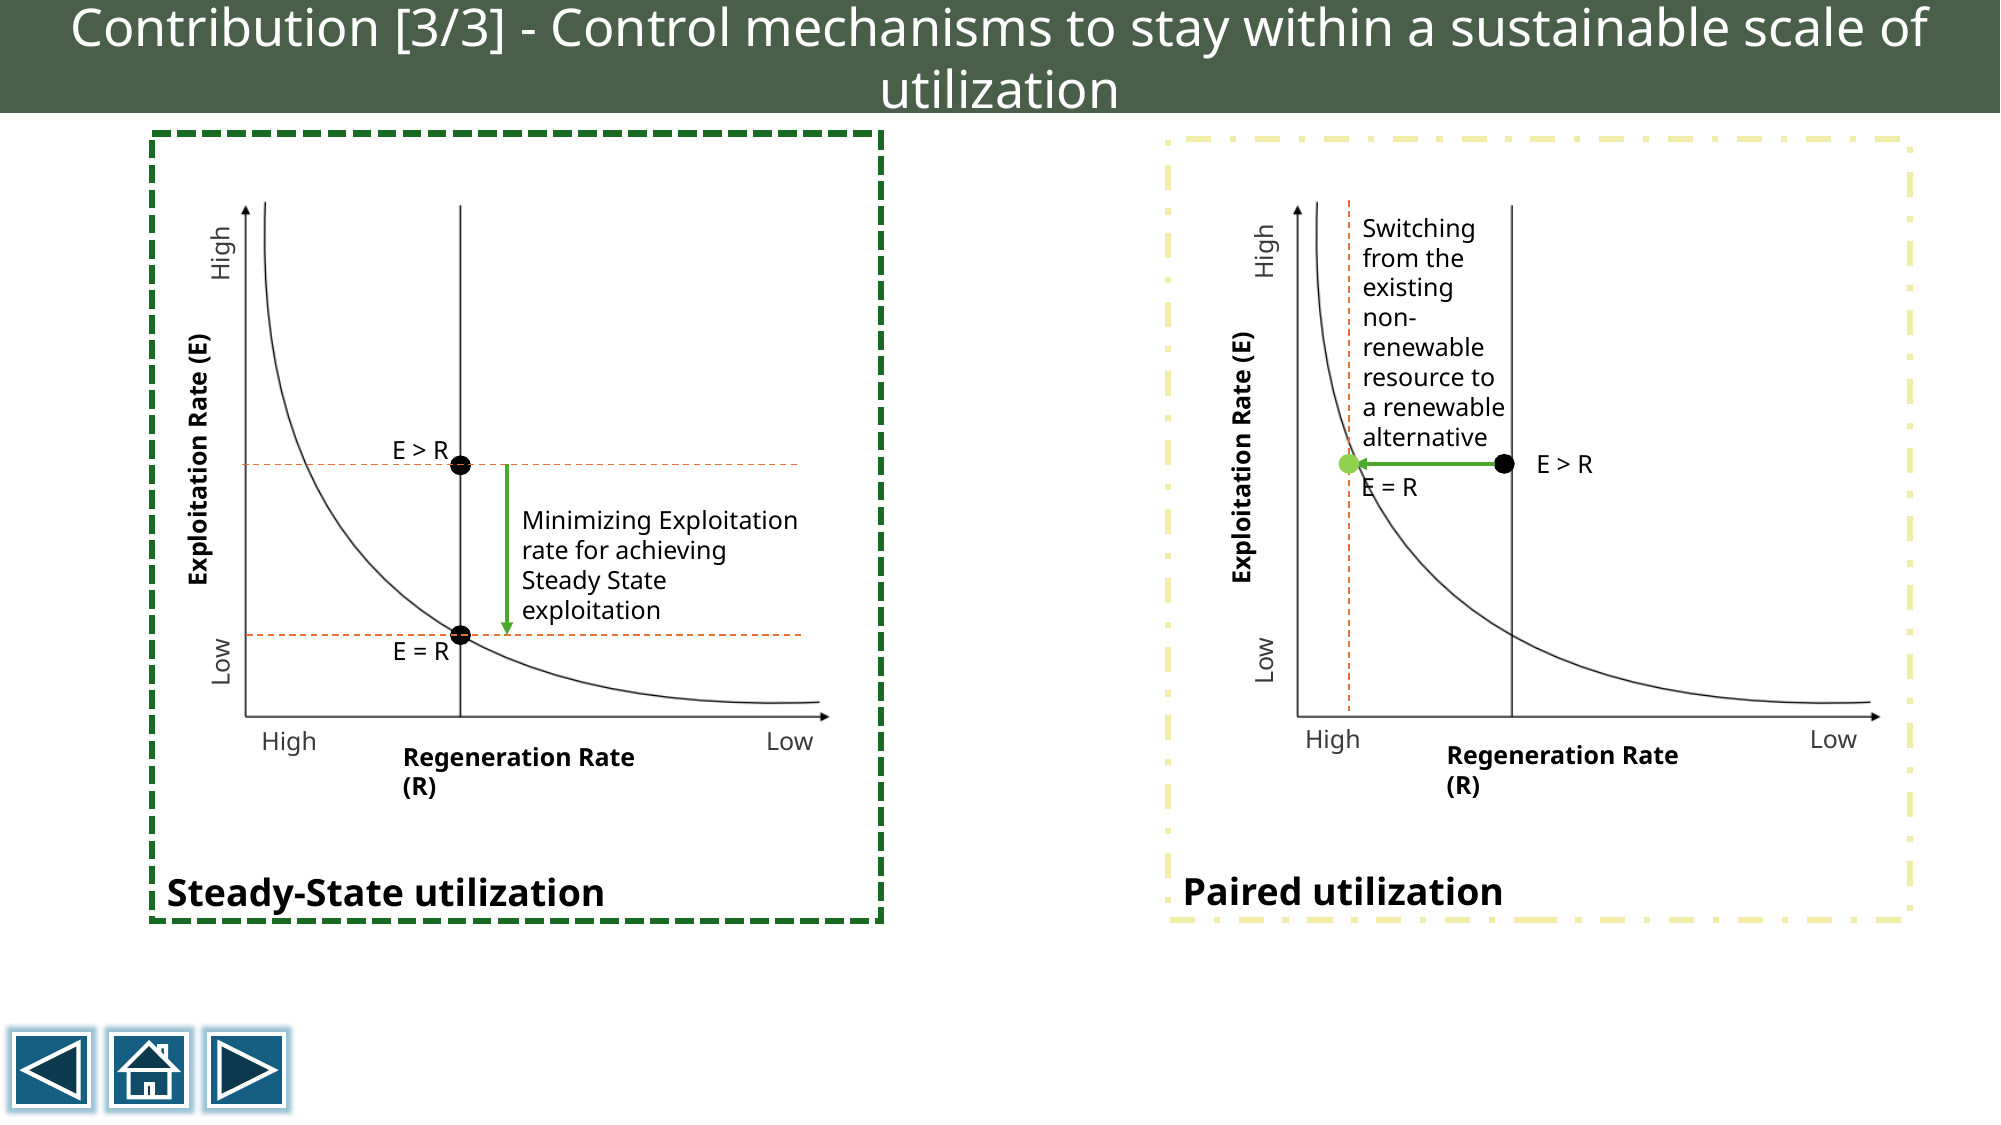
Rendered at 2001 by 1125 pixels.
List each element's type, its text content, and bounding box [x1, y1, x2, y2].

text_box [207, 1032, 286, 1108]
text_box [109, 1032, 189, 1108]
text_box Paired utilization [1166, 137, 1912, 922]
picture [219, 180, 831, 735]
picture [1270, 180, 1882, 735]
text_box Steady-State utilization [151, 132, 882, 922]
text_box Contribution [3/3] - Control mechanisms to stay within a sustainable scale of utilization [0, 0, 2000, 114]
text_box [12, 1032, 91, 1108]
